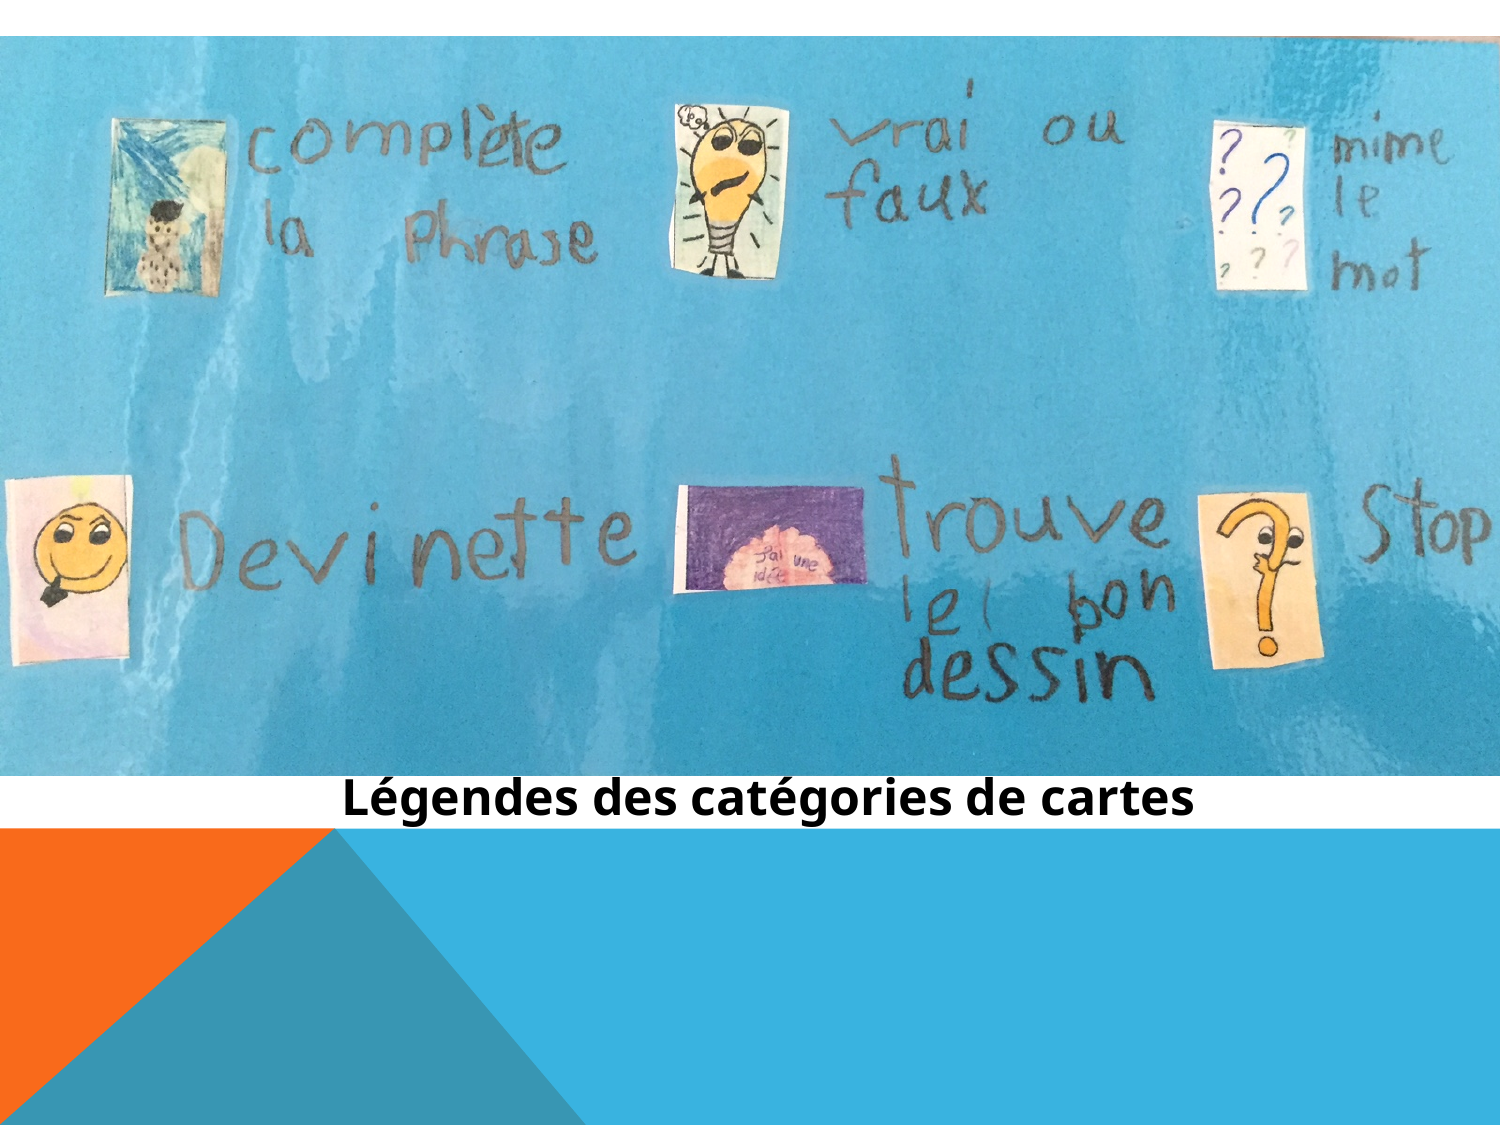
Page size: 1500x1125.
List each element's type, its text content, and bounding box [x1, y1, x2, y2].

text_box Légendes des catégories de cartes [326, 785, 1211, 833]
picture [0, 36, 1500, 777]
